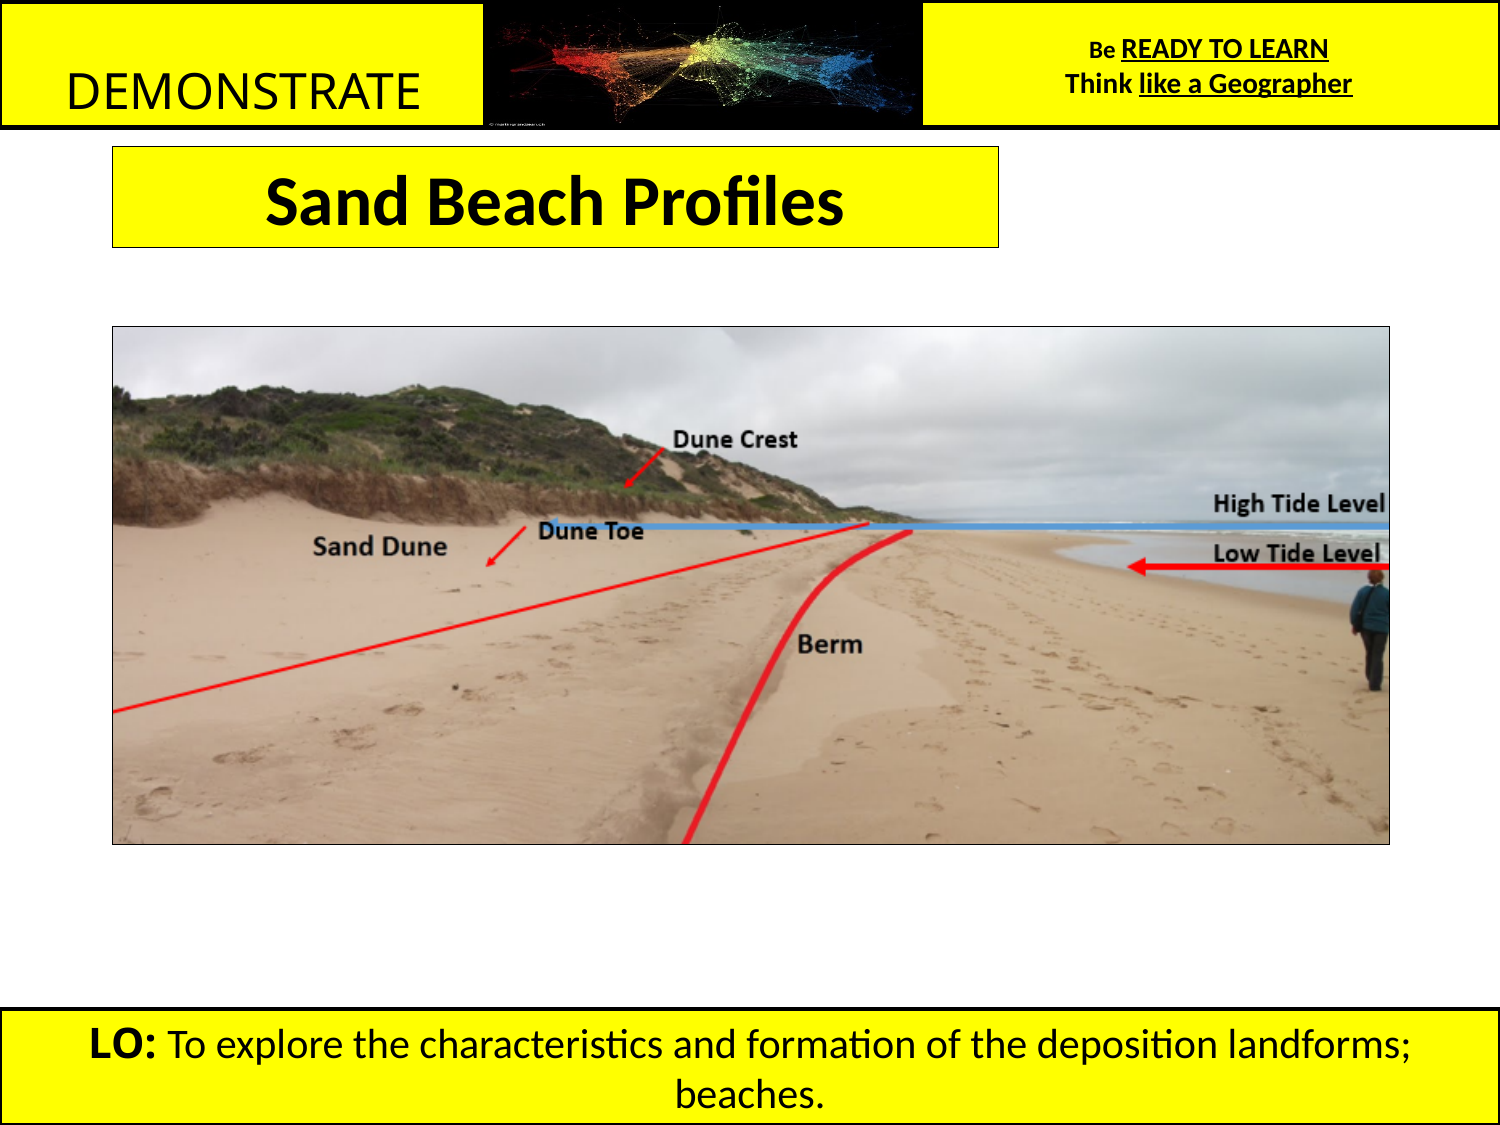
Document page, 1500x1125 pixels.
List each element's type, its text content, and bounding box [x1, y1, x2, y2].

picture [112, 325, 1390, 845]
title Sand Beach Profiles [112, 146, 999, 248]
picture [487, 2, 919, 126]
text_box DEMONSTRATE [0, 1, 483, 128]
text_box LO: To explore the characteristics and formation of the deposition landforms; beaches. [0, 1009, 1500, 1125]
text_box Be READY TO LEARN Think like a Geographer [923, 0, 1500, 128]
